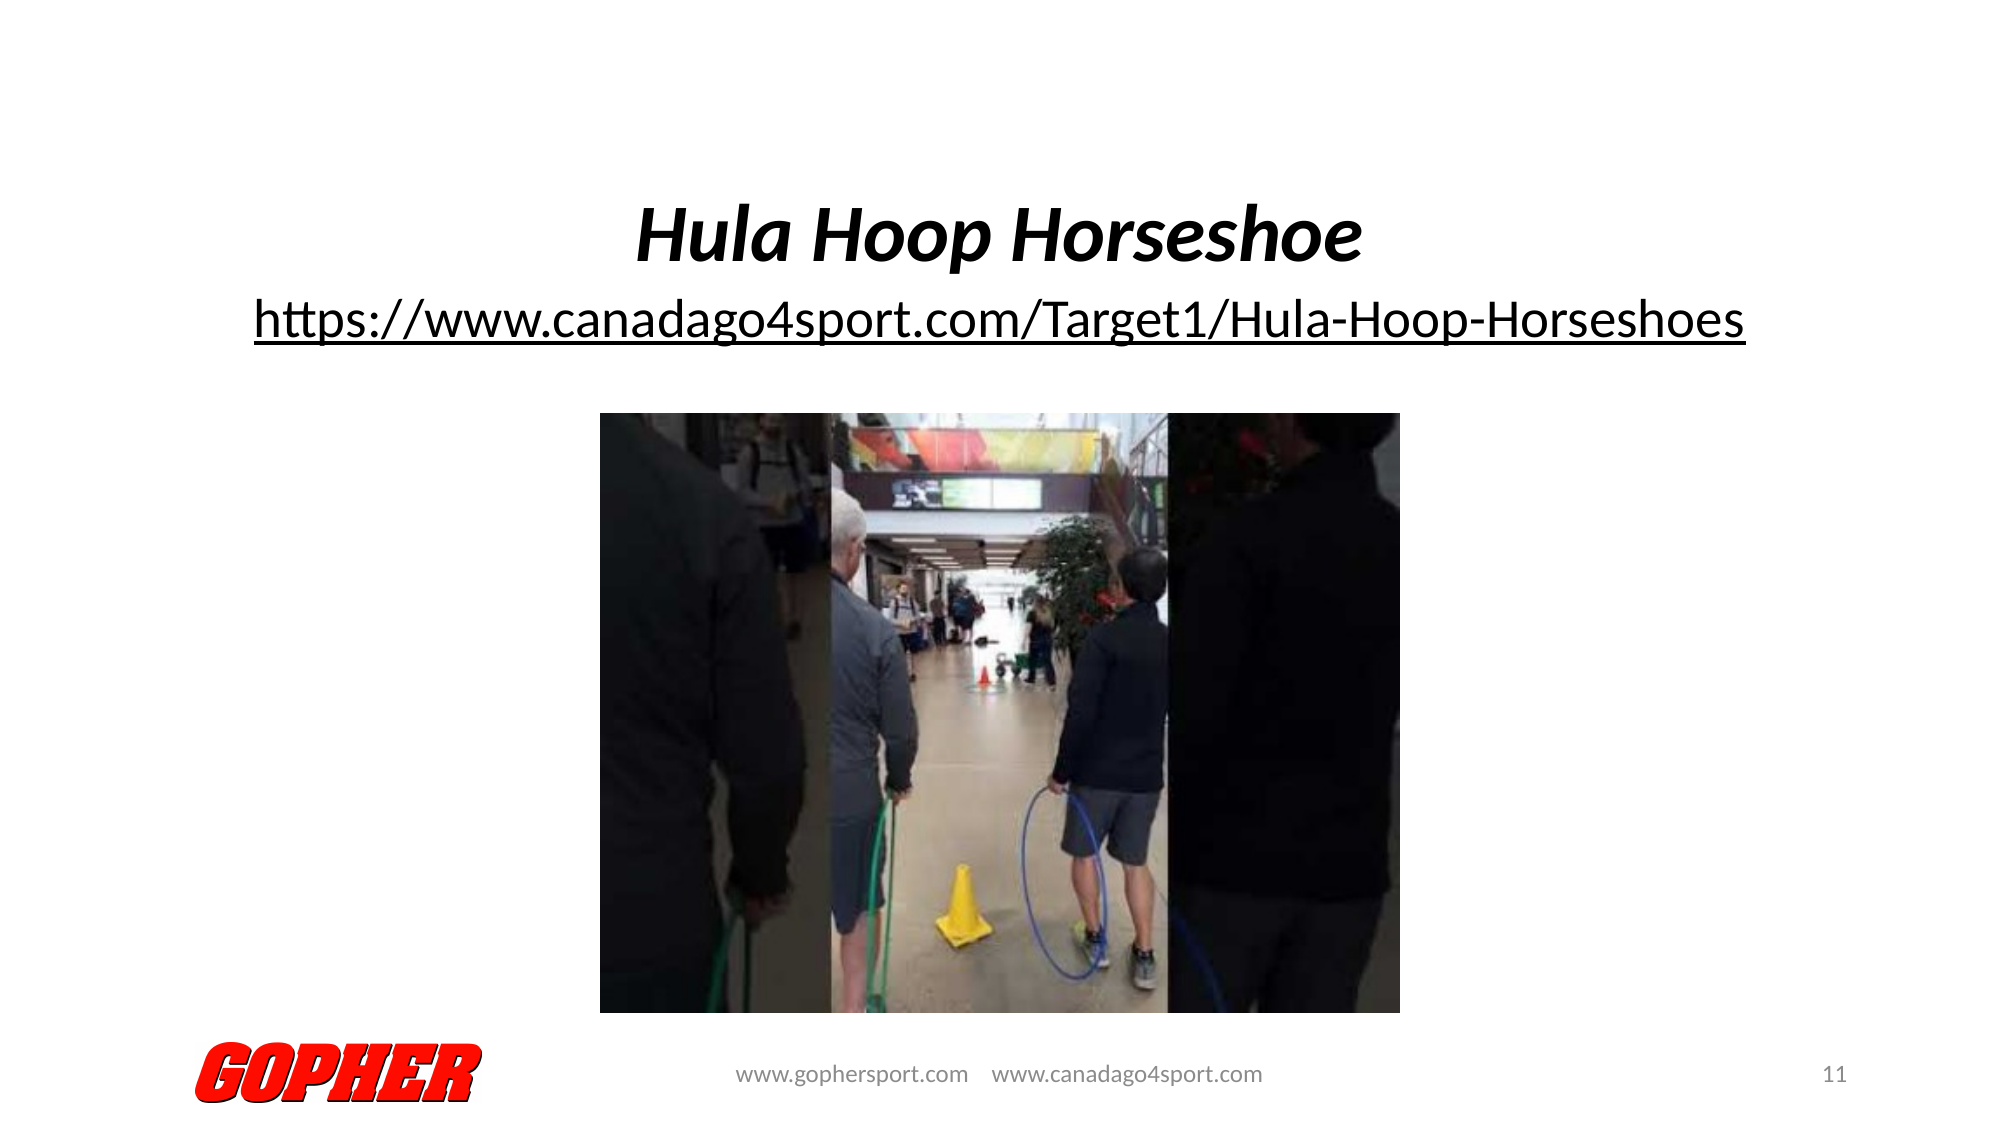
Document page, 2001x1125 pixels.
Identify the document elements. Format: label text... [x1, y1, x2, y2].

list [599, 412, 1401, 1014]
picture [195, 1042, 482, 1103]
slide_number 11 [1412, 1042, 1863, 1103]
title Hula Hoop Horseshoe https://www.canadago4sport.com/Target1/Hula-Hoop-Horseshoes [137, 59, 1863, 446]
footer www.gophersport.com www.canadago4sport.com [662, 1042, 1338, 1103]
